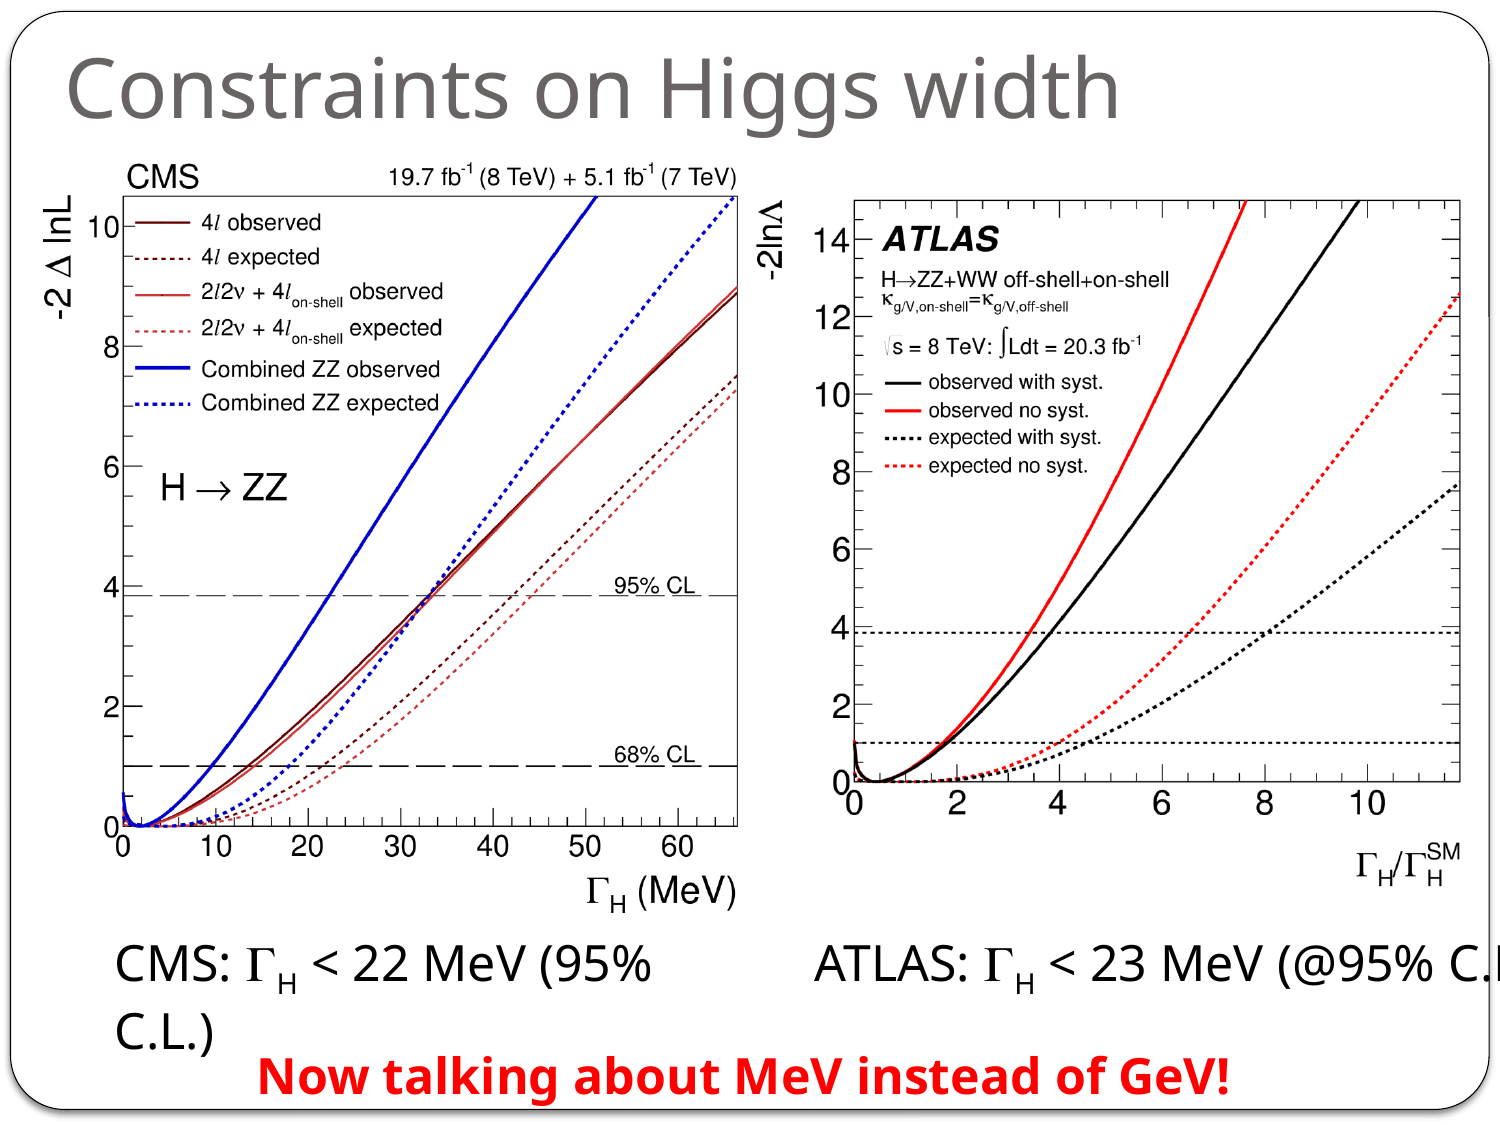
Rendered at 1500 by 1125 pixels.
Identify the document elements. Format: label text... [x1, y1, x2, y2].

text_box CMS: GH < 22 MeV (95% C.L.) [99, 924, 738, 1068]
text_box ATLAS: GH < 23 MeV (@95% C.L.) [799, 924, 1500, 1008]
picture [754, 197, 1463, 888]
title Constraints on Higgs width [50, 0, 1325, 150]
text_box Now talking about MeV instead of GeV! [12, 1036, 1475, 1112]
picture [43, 162, 738, 913]
